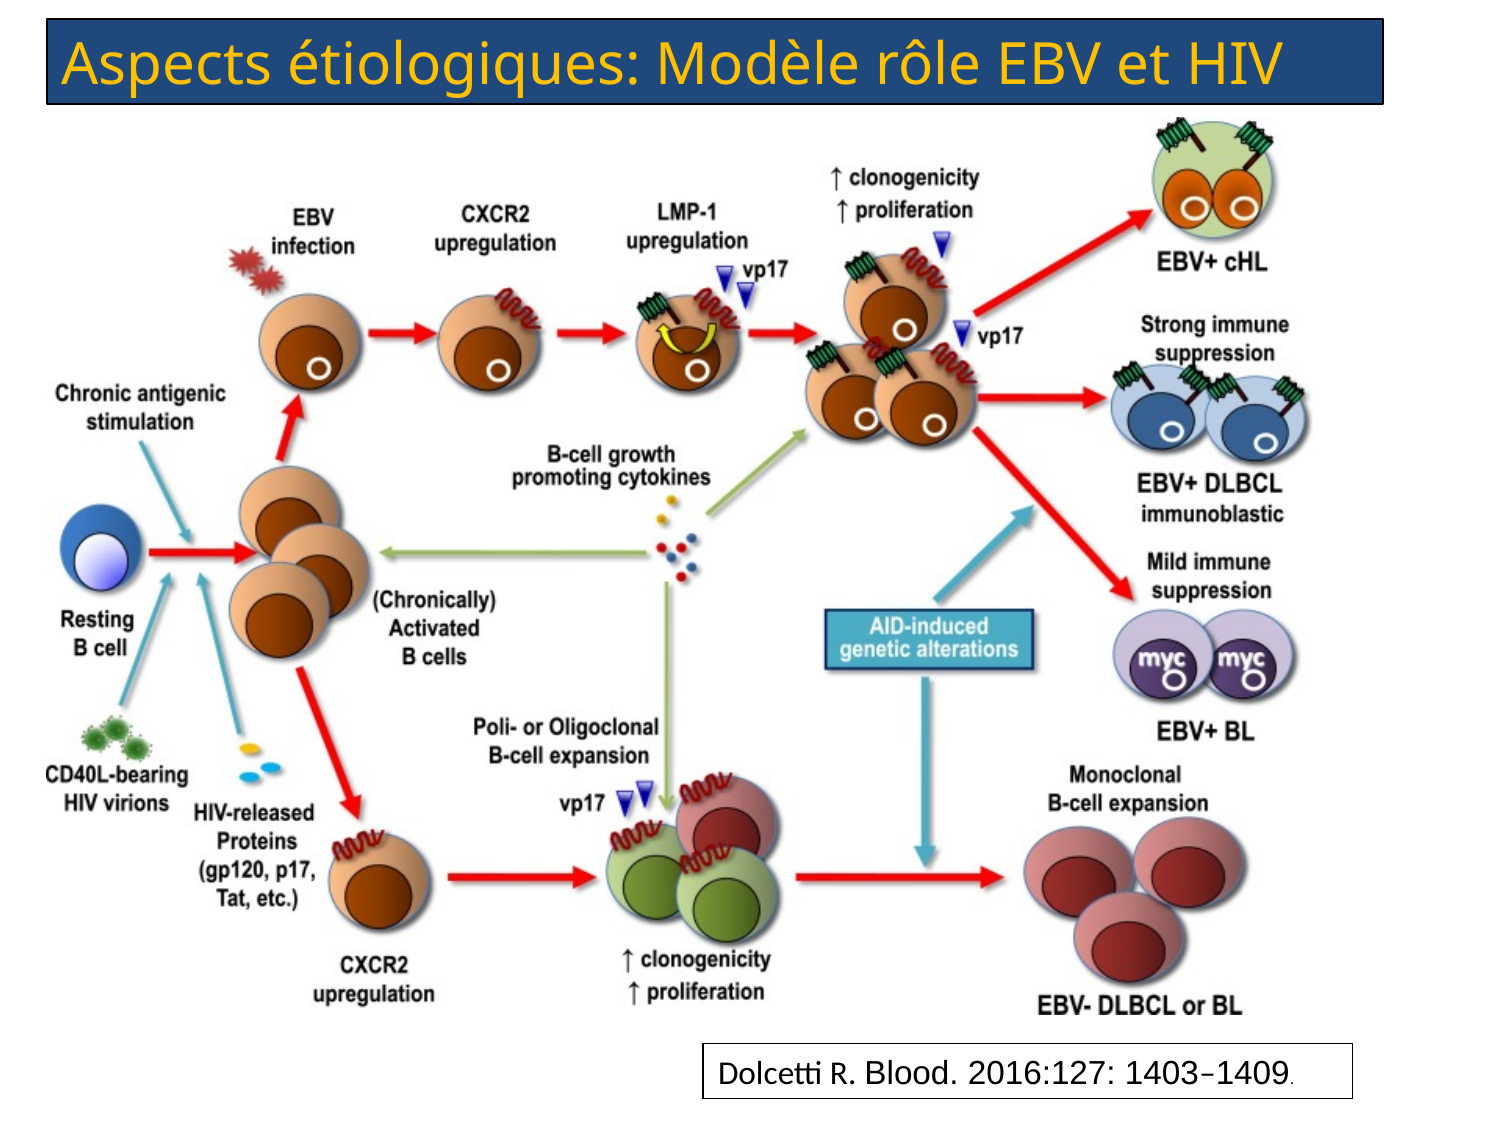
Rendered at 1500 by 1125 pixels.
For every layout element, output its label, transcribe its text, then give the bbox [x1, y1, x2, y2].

text_box Aspects étiologiques: Modèle rôle EBV et HIV [46, 19, 1383, 104]
picture [46, 116, 1316, 1015]
text_box Dolcetti R. Blood. 2016:127: 1403–1409. [703, 1043, 1353, 1099]
